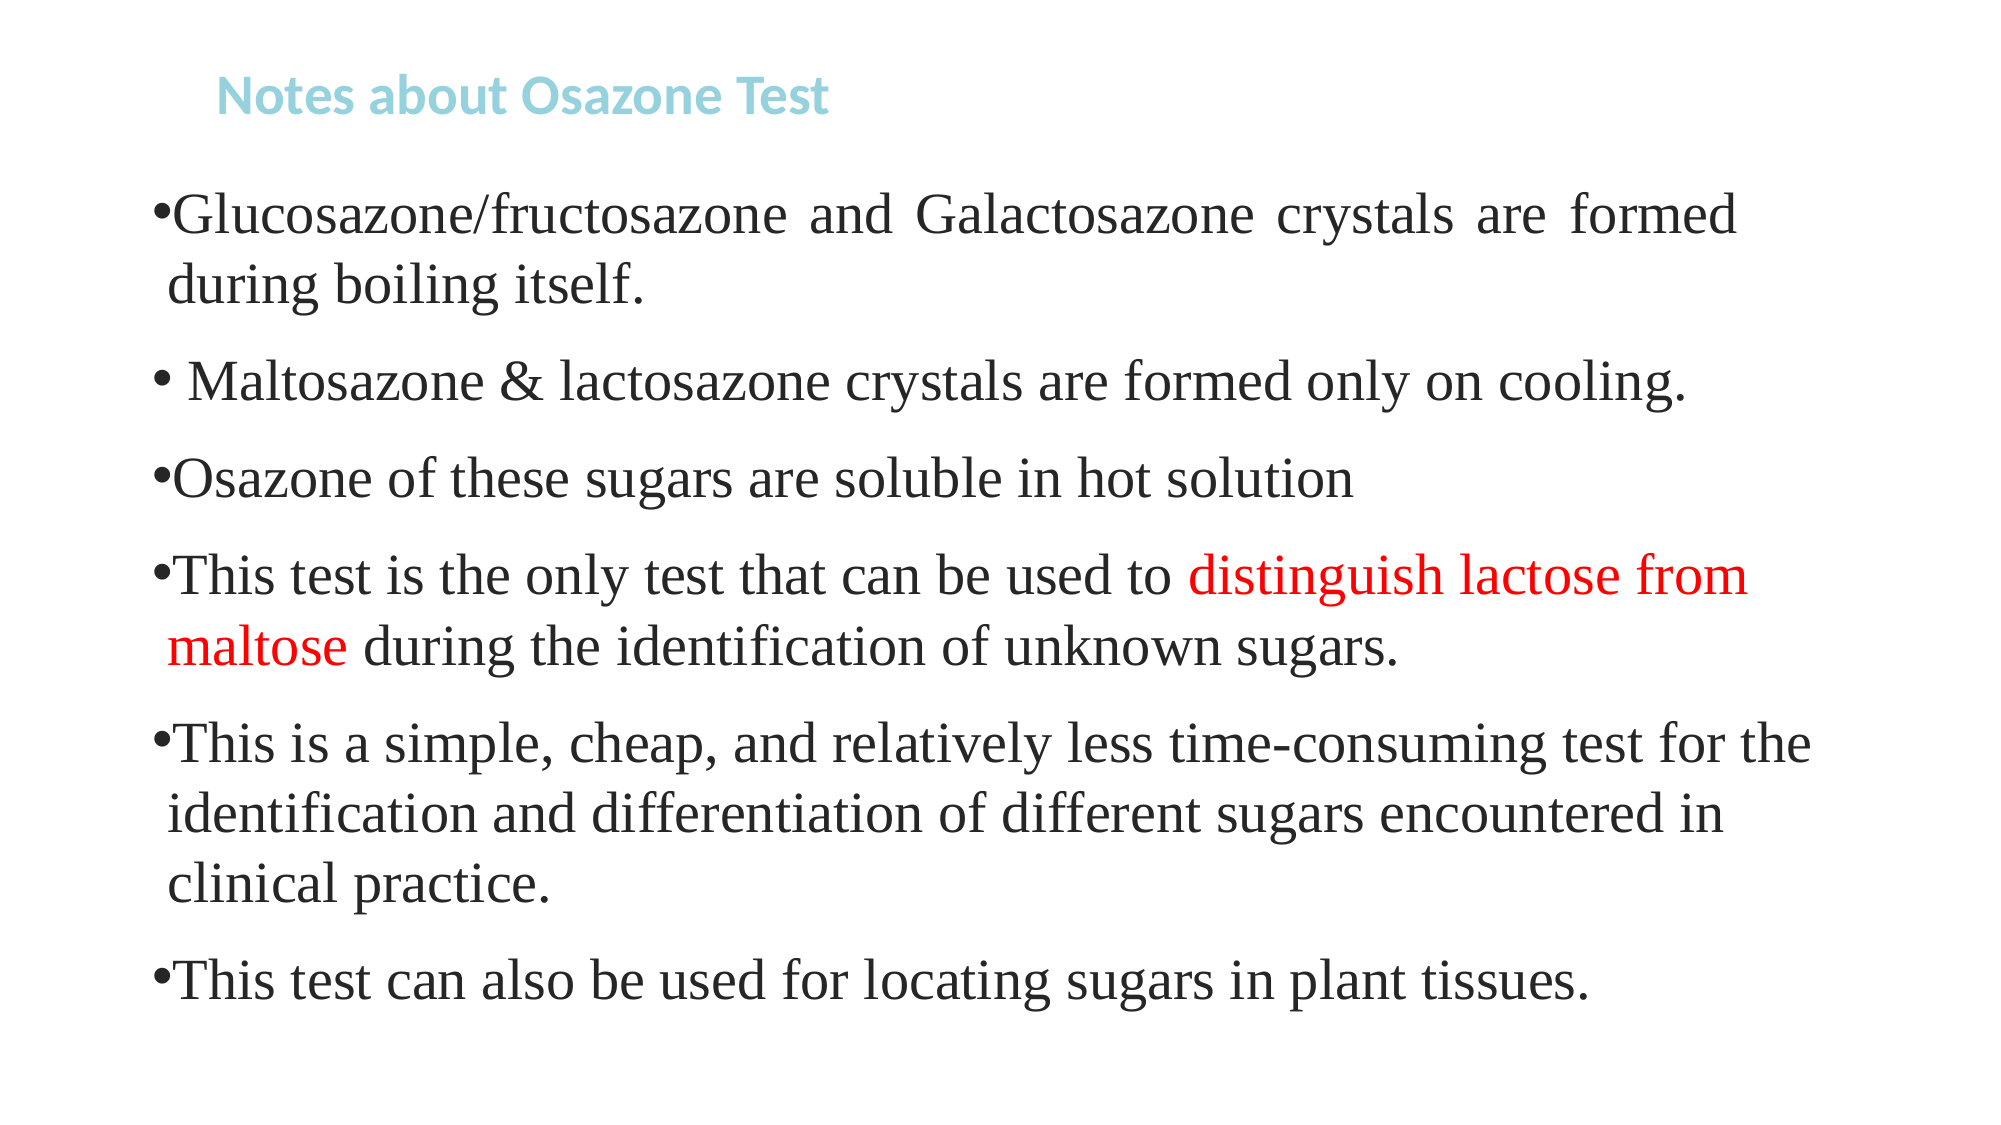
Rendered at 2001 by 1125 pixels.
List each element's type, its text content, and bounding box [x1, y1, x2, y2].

list Glucosazone/fructosazone and Galactosazone crystals are formed during boiling itself. Maltosazone & lactosazone crystals are formed only on cooling. Osazone of these sugars are soluble in hot solution This test is the only test that can be used to distinguish lactose from maltose during the identification of unknown sugars. This is a simple, cheap, and relatively less time-consuming test for the identification and differentiation of different sugars encountered in clinical practice. This test can also be used for locating sugars in plant tissues. [137, 167, 1863, 1014]
title Notes about Osazone Test [137, 59, 1863, 135]
